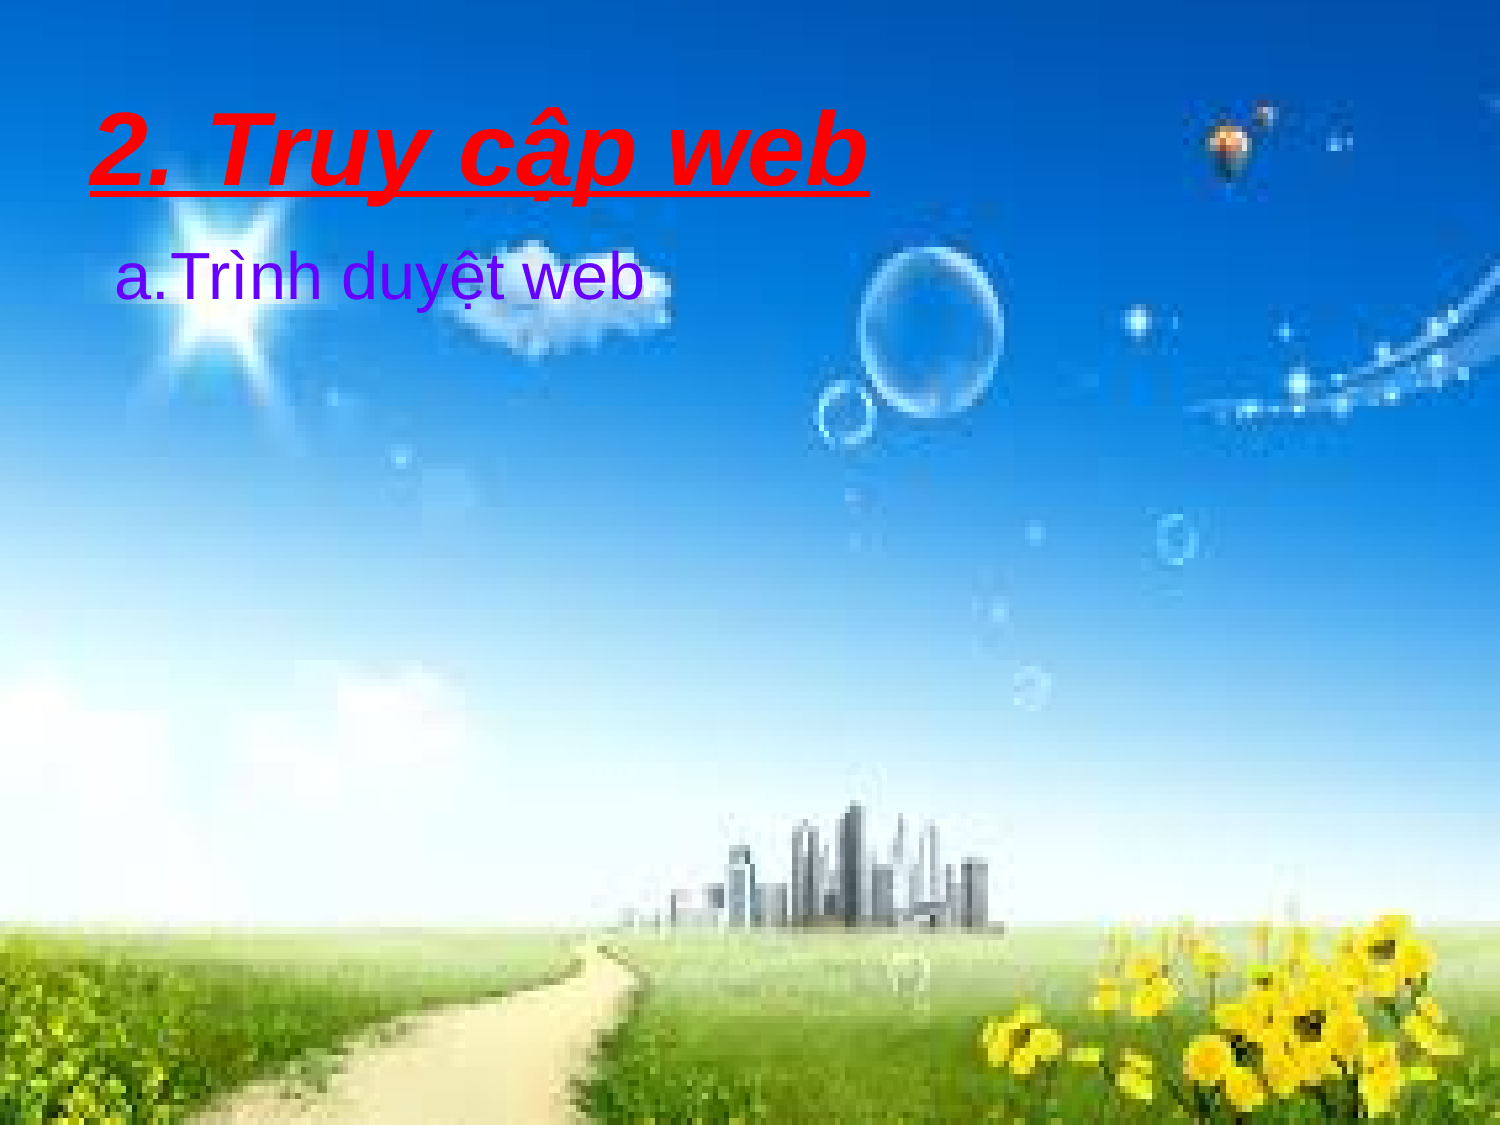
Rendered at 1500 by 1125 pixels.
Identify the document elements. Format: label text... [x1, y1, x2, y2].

list a.Trình duyệt web [99, 224, 1450, 968]
title 2. Truy cập web [75, 50, 1425, 238]
picture [0, 0, 1500, 1125]
